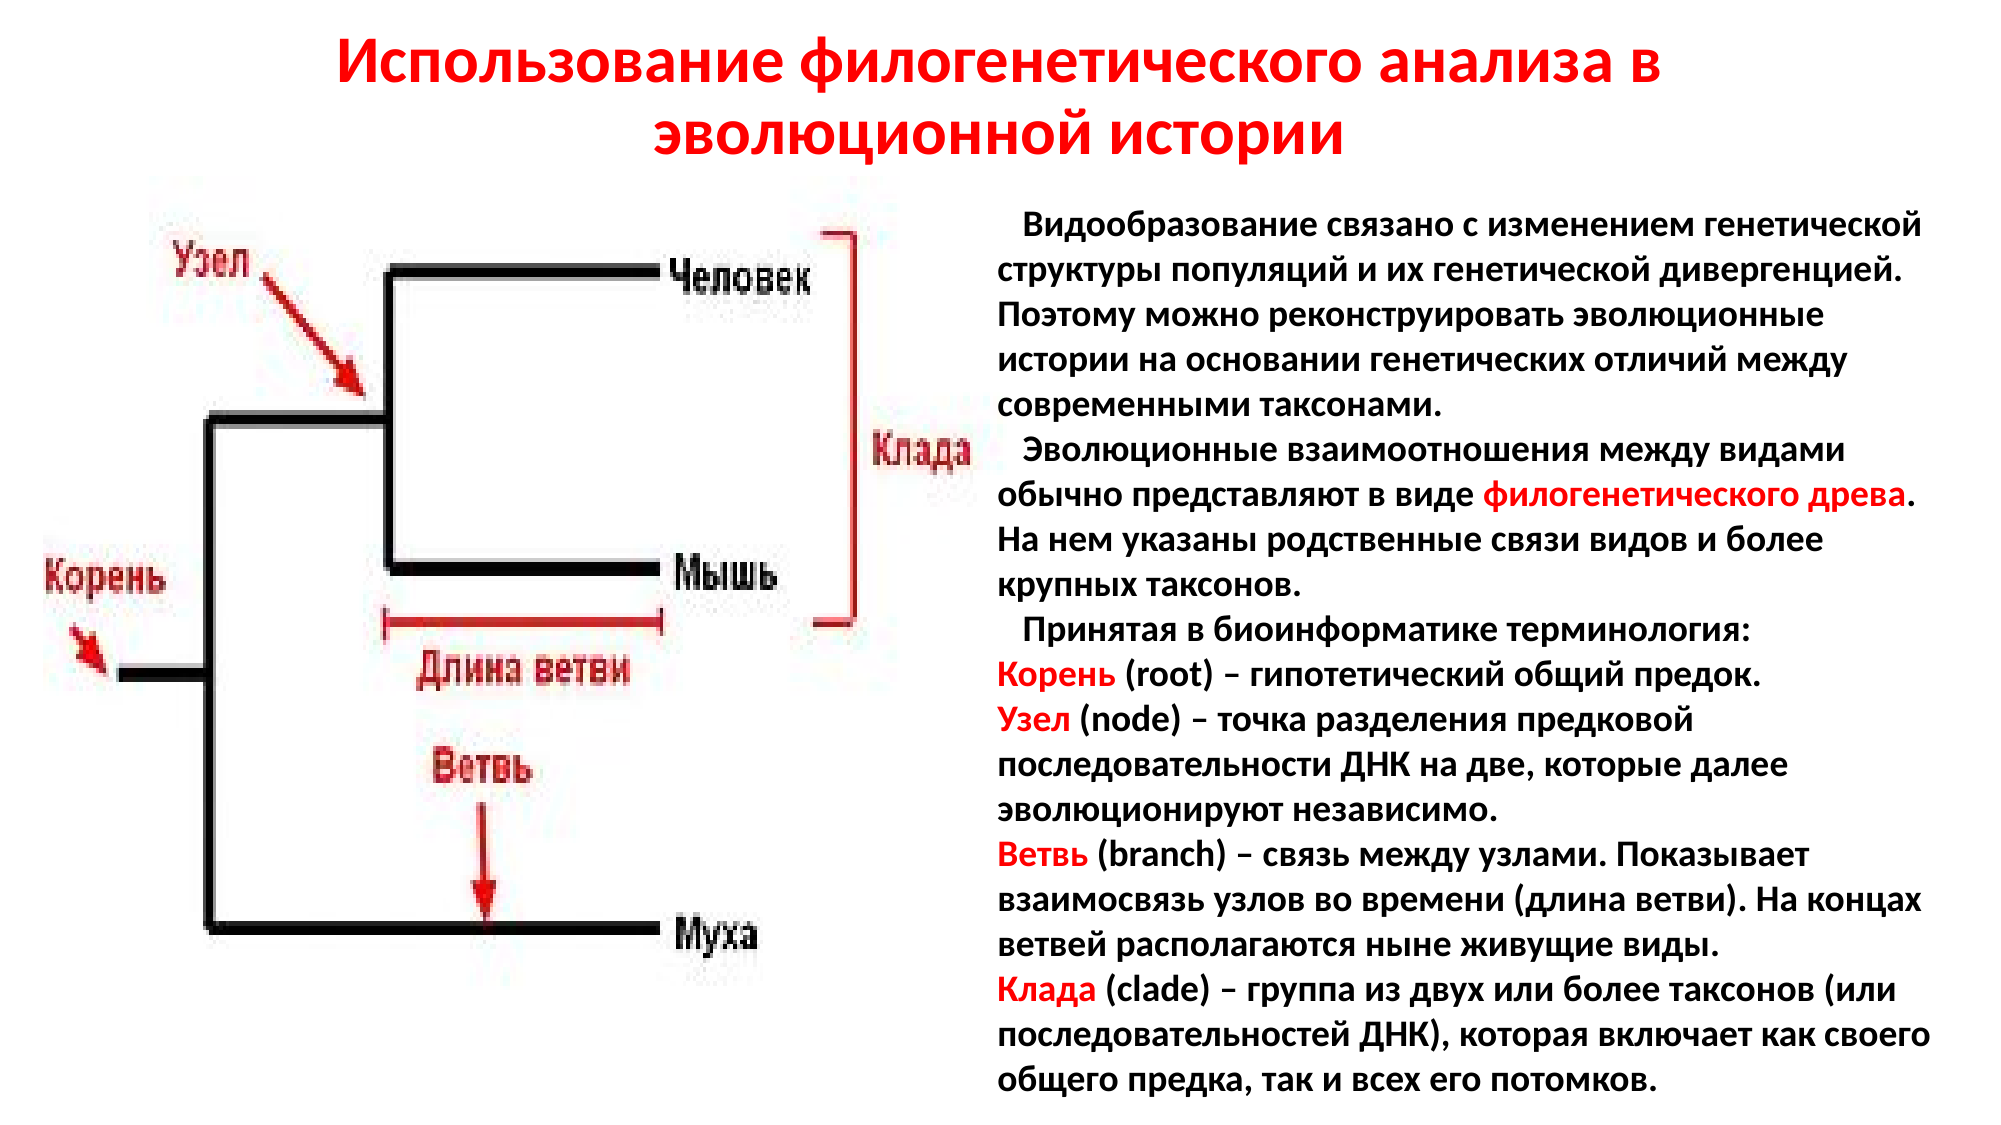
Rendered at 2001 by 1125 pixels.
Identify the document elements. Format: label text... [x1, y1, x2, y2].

text_box Видообразование связано с изменением генетической структуры популяций и их генетической дивергенцией. Поэтому можно реконструировать эволюционные истории на основании генетических отличий между современными таксонами. Эволюционные взаимоотношения между видами обычно представляют в виде филогенетического древа. На нем указаны родственные связи видов и более крупных таксонов. Принятая в биоинформатике терминология: Корень (root) – гипотетический общий предок. Узел (node) – точка разделения предковой последовательности ДНК на две, которые далее эволюционируют независимо. Ветвь (branch) – связь между узлами. Показывает взаимосвязь узлов во времени (длина ветви). На концах ветвей располагаются ныне живущие виды. Клада (clade) – группа из двух или более таксонов (или последовательностей ДНК), которая включает как своего общего предка, так и всех его потомков. [982, 191, 1968, 1107]
title Использование филогенетического анализа в эволюционной истории [137, 16, 1863, 177]
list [43, 176, 1044, 1092]
